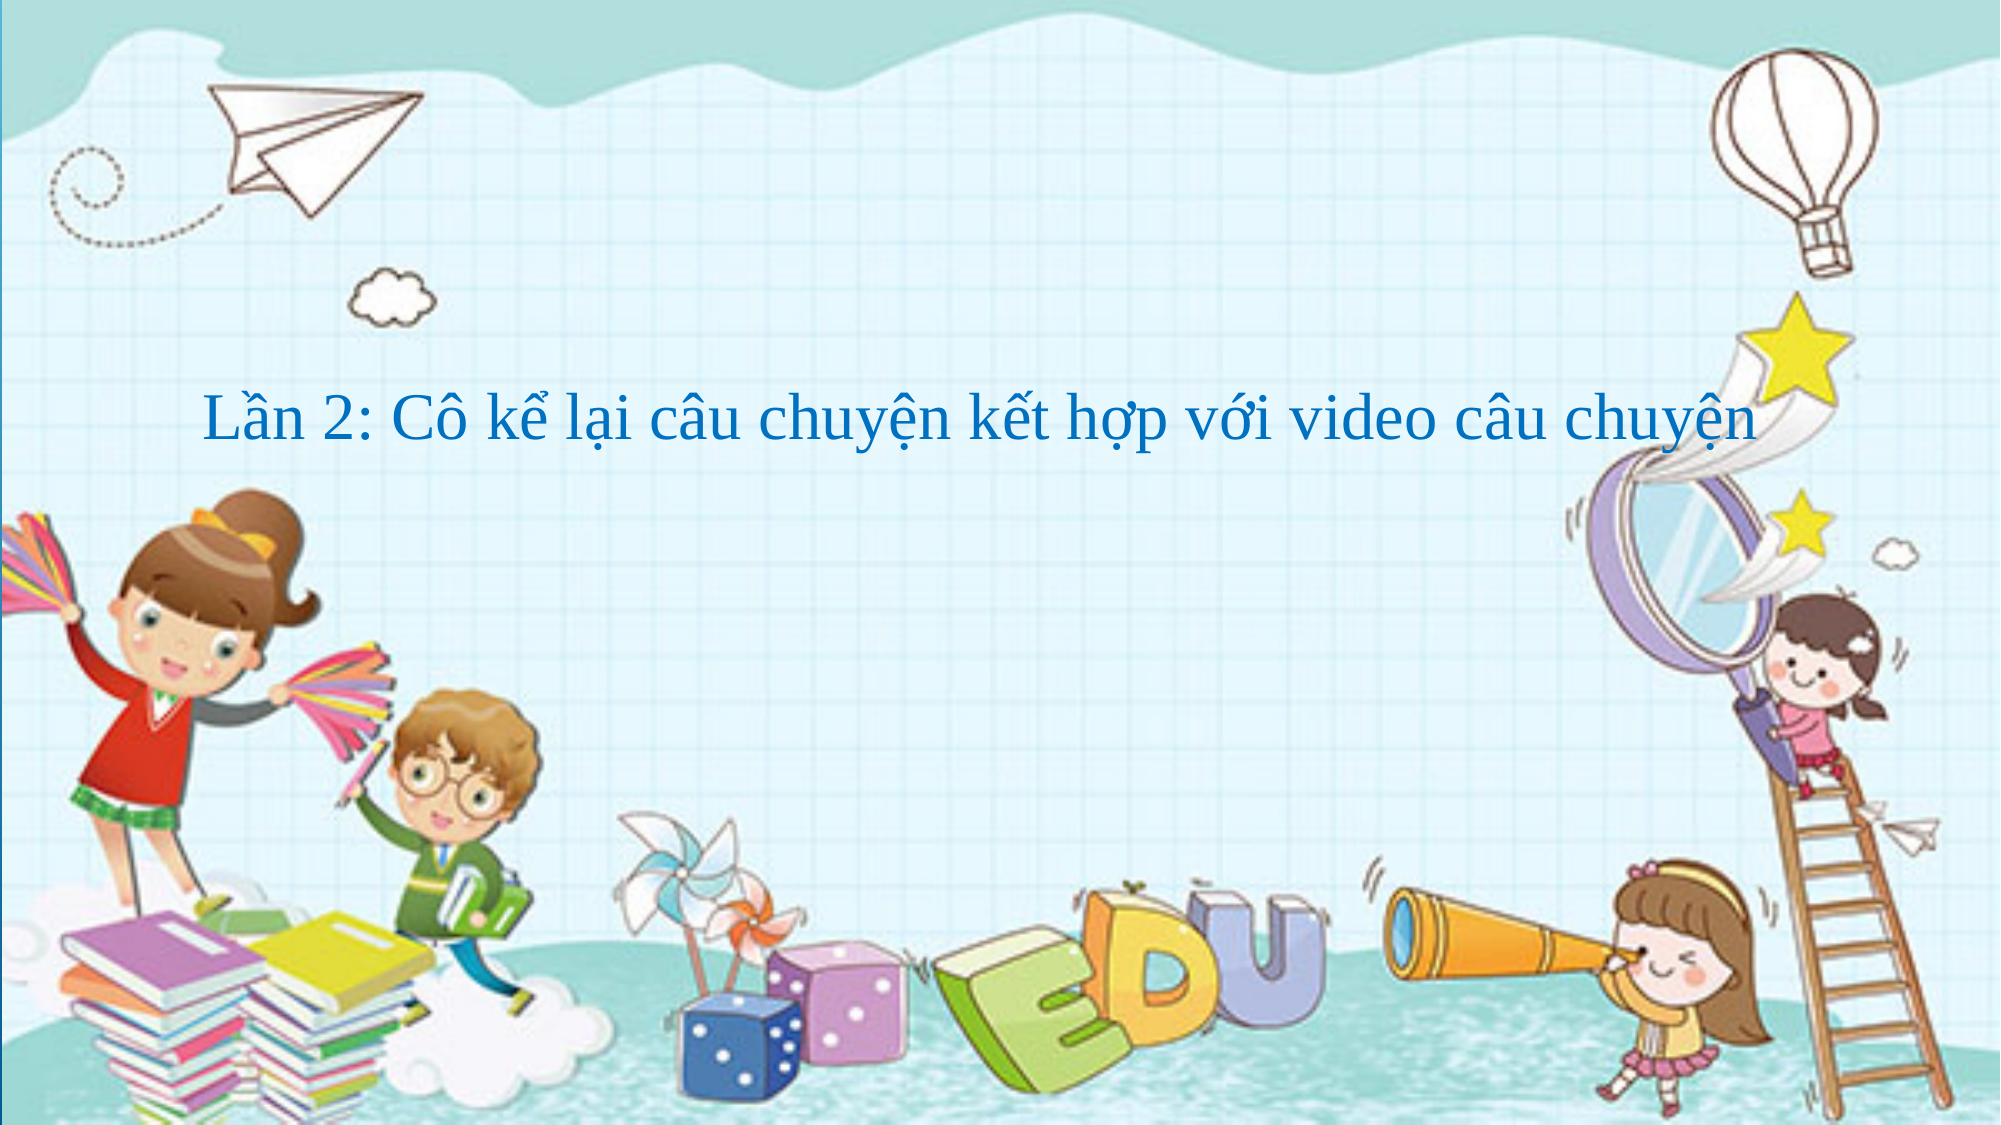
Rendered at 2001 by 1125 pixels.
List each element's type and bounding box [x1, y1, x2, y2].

list [2, 0, 2000, 1125]
